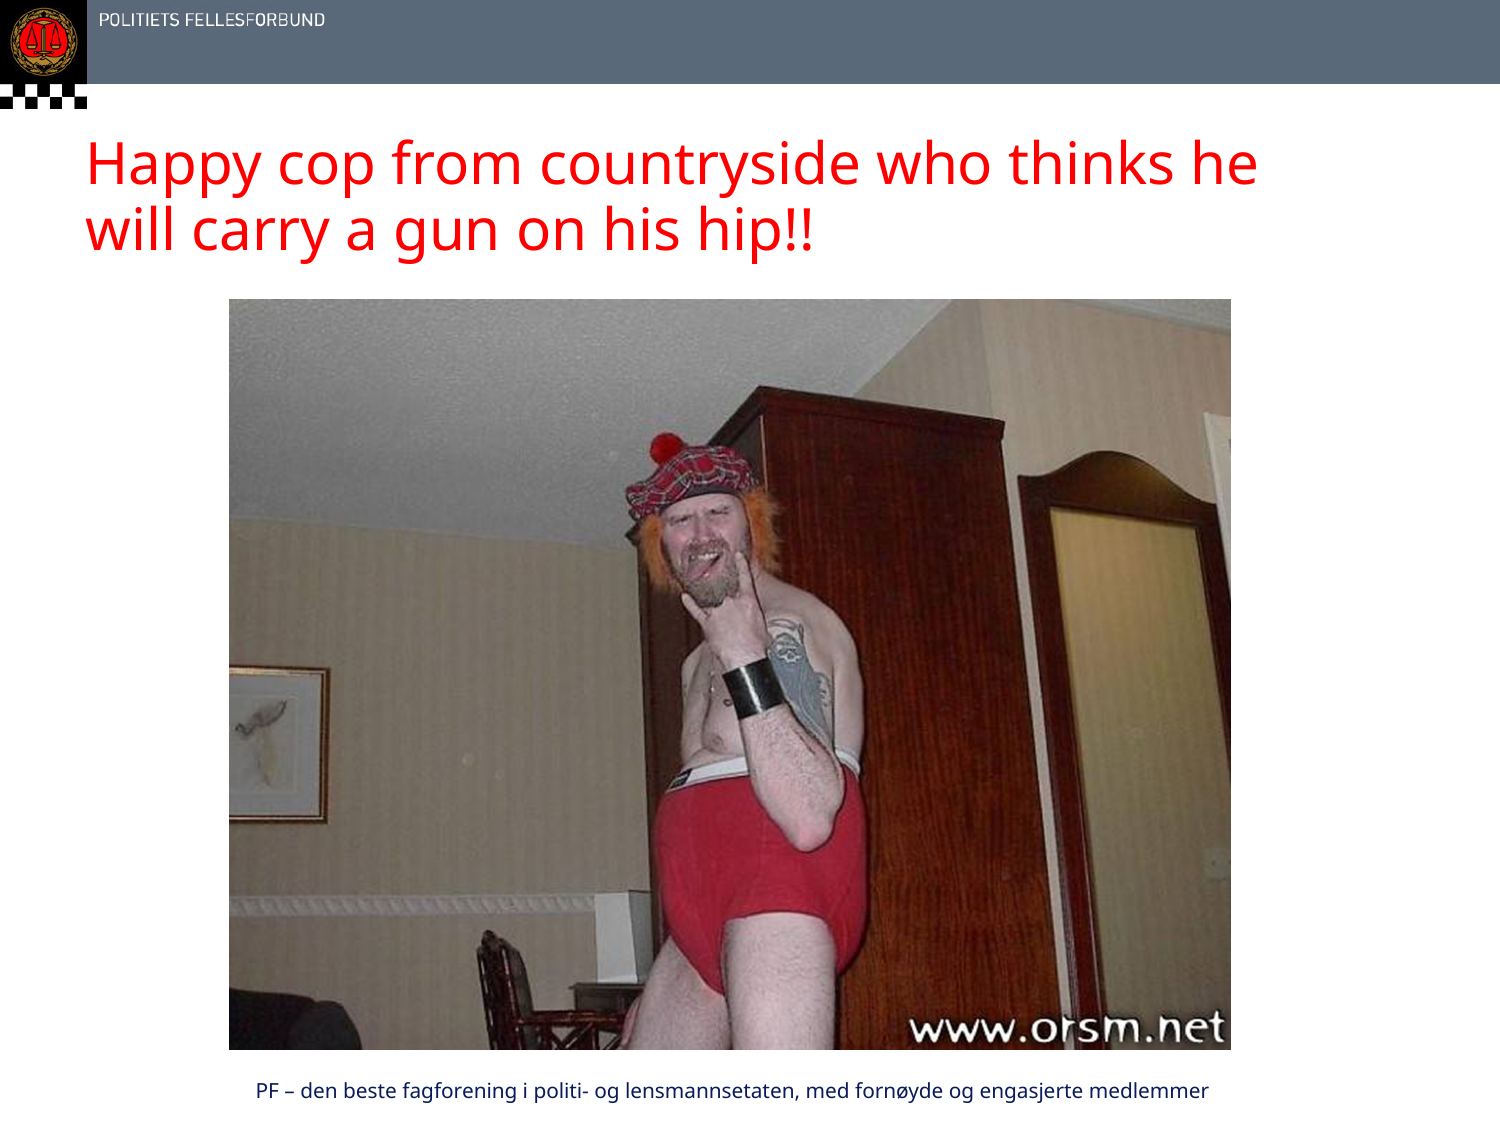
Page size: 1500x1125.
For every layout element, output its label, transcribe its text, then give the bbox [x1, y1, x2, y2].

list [229, 299, 1231, 1051]
title Happy cop from countryside who thinks he will carry a gun on his hip!! [70, 99, 1380, 263]
picture [0, 0, 1500, 109]
footer PF – den beste fagforening i politi- og lensmannsetaten, med fornøyde og engasjerte medlemmer [88, 1070, 1376, 1103]
